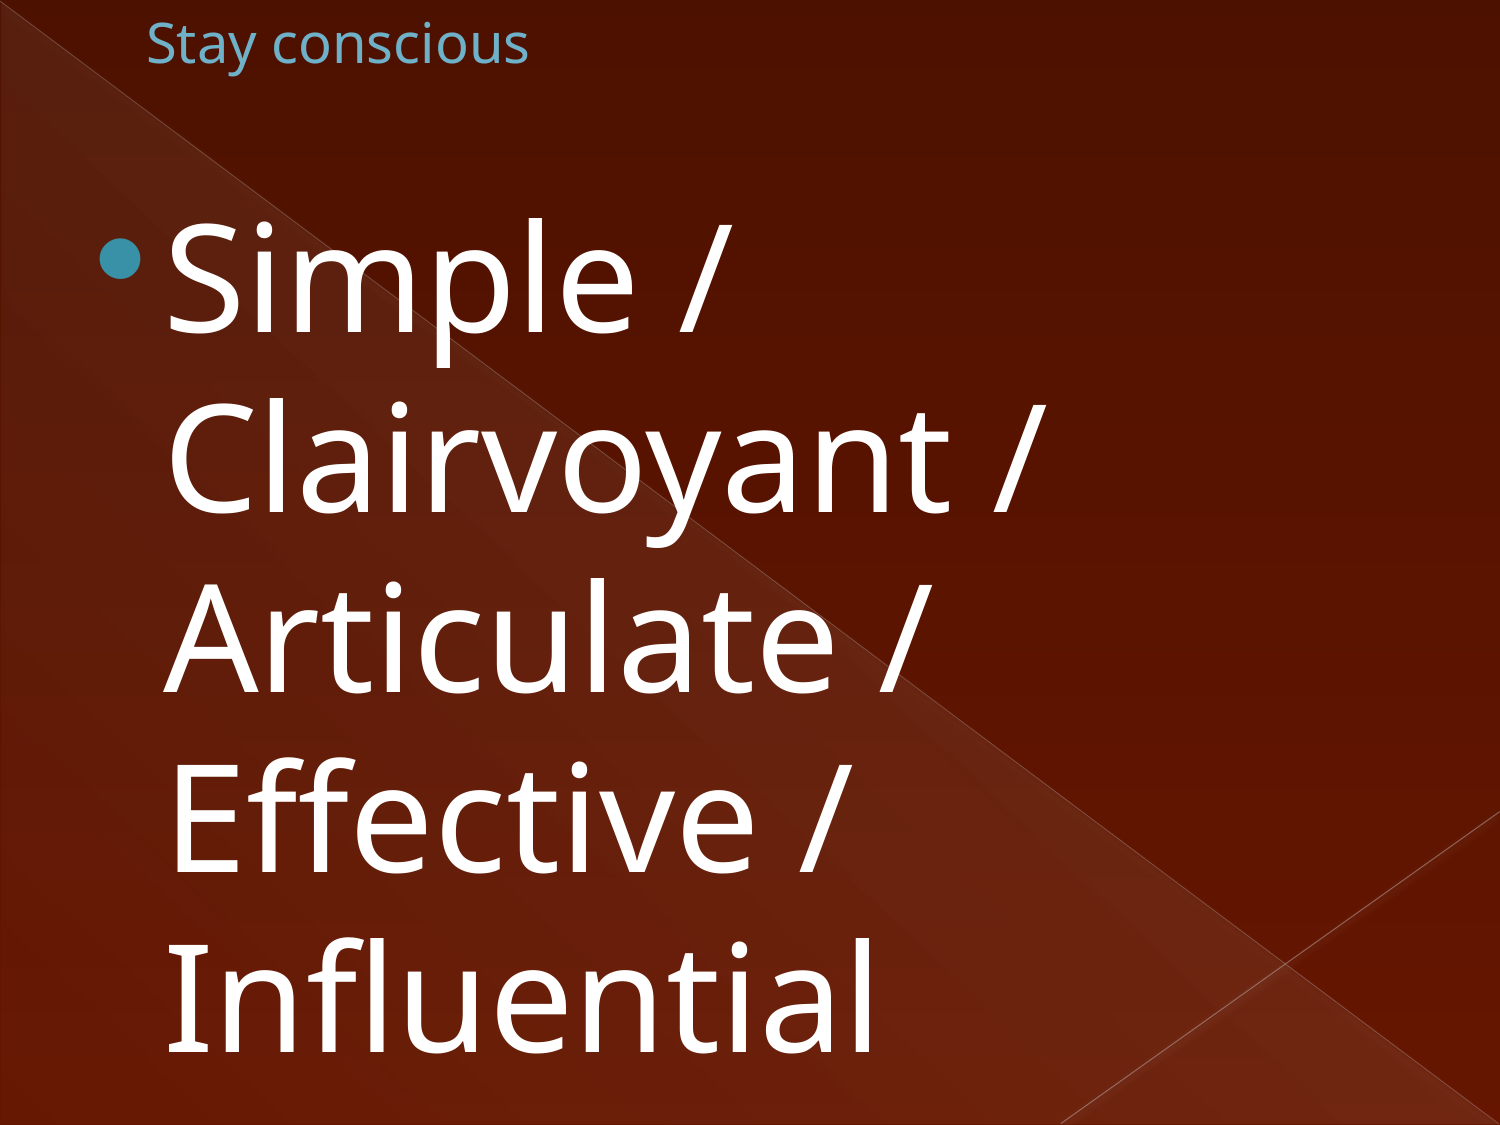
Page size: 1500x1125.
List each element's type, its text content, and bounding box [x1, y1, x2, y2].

title Stay conscious [75, 0, 1425, 150]
list Simple / Clairvoyant / Articulate / Effective / Influential [75, 174, 1425, 1005]
